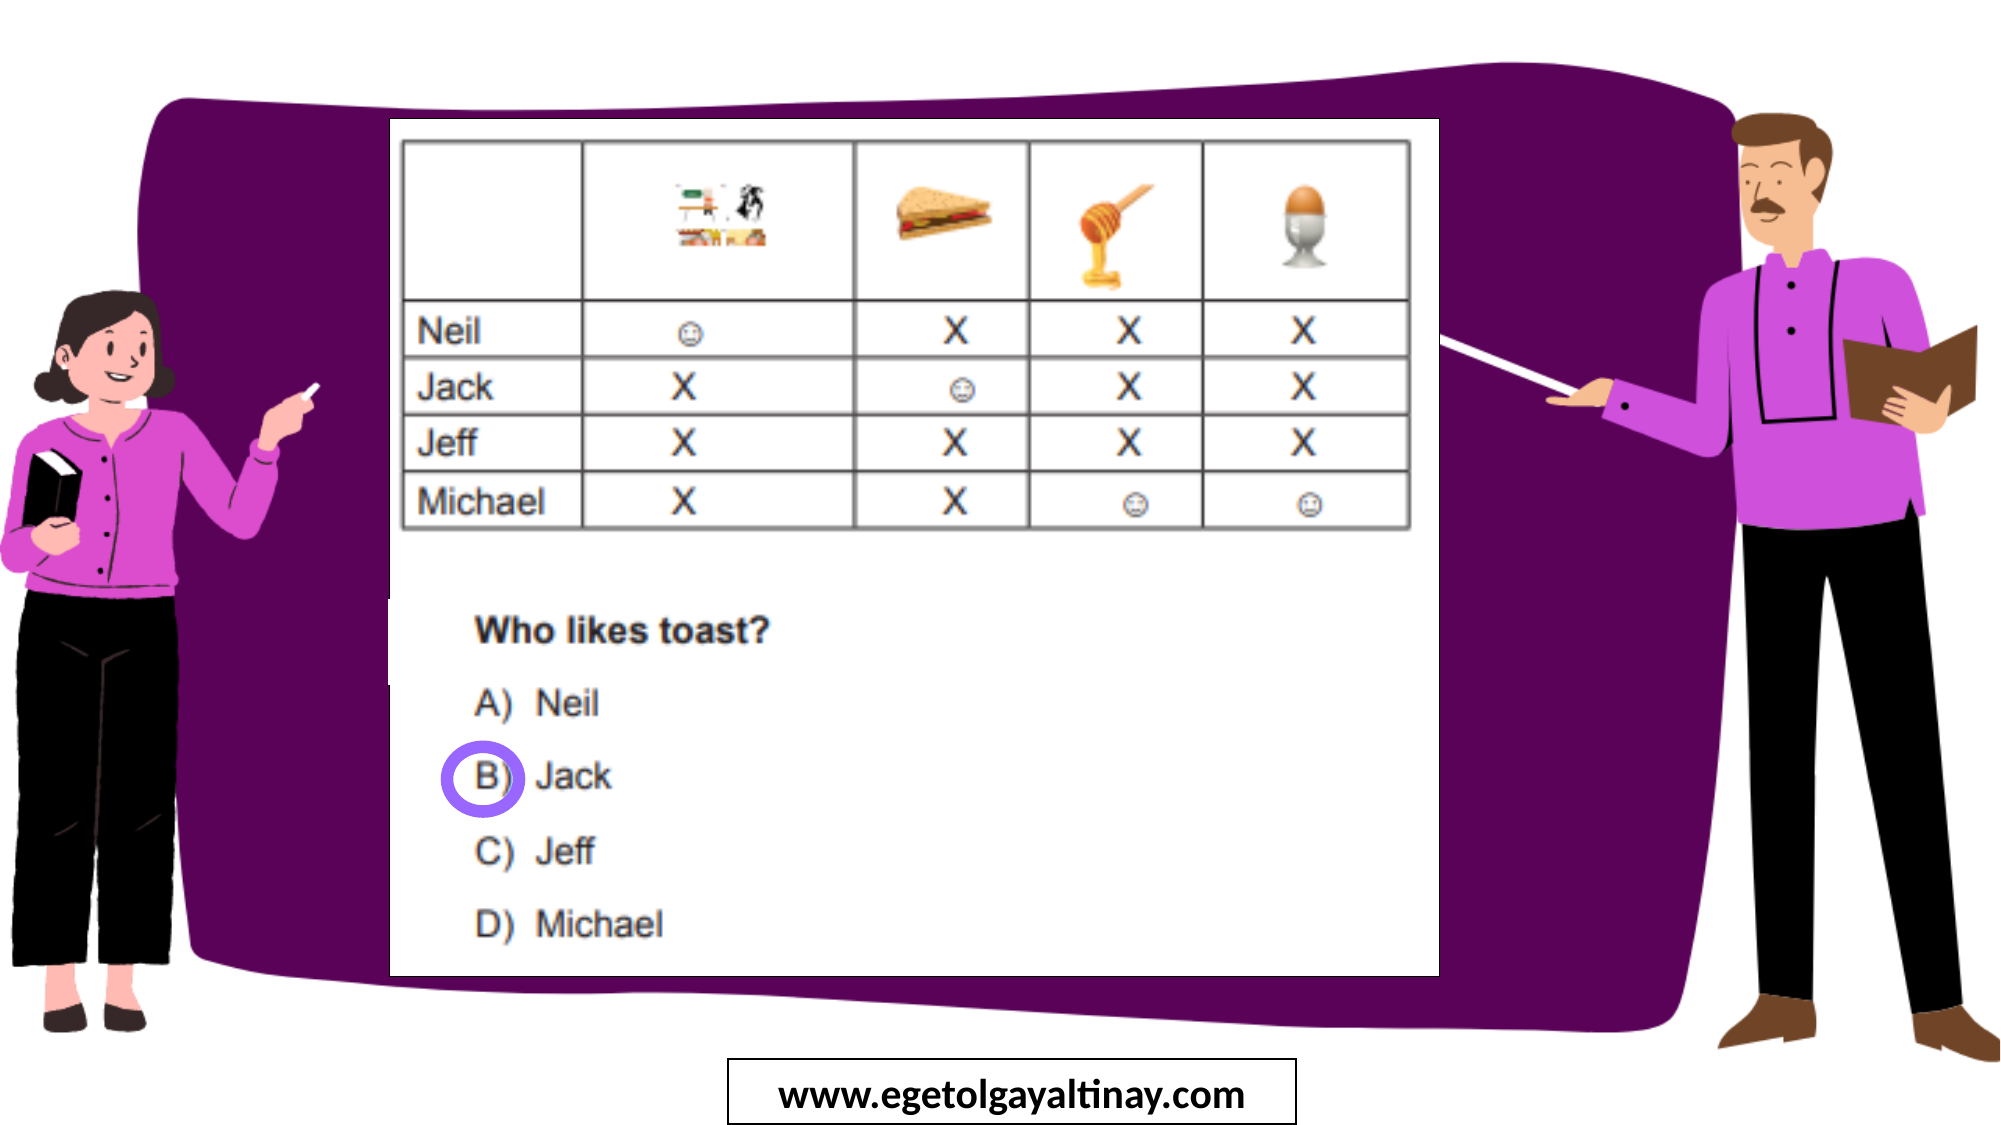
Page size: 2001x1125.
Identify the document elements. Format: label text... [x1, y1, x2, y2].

text_box www.egetolgayaltinay.com [727, 1058, 1297, 1125]
picture [0, 0, 2001, 1125]
